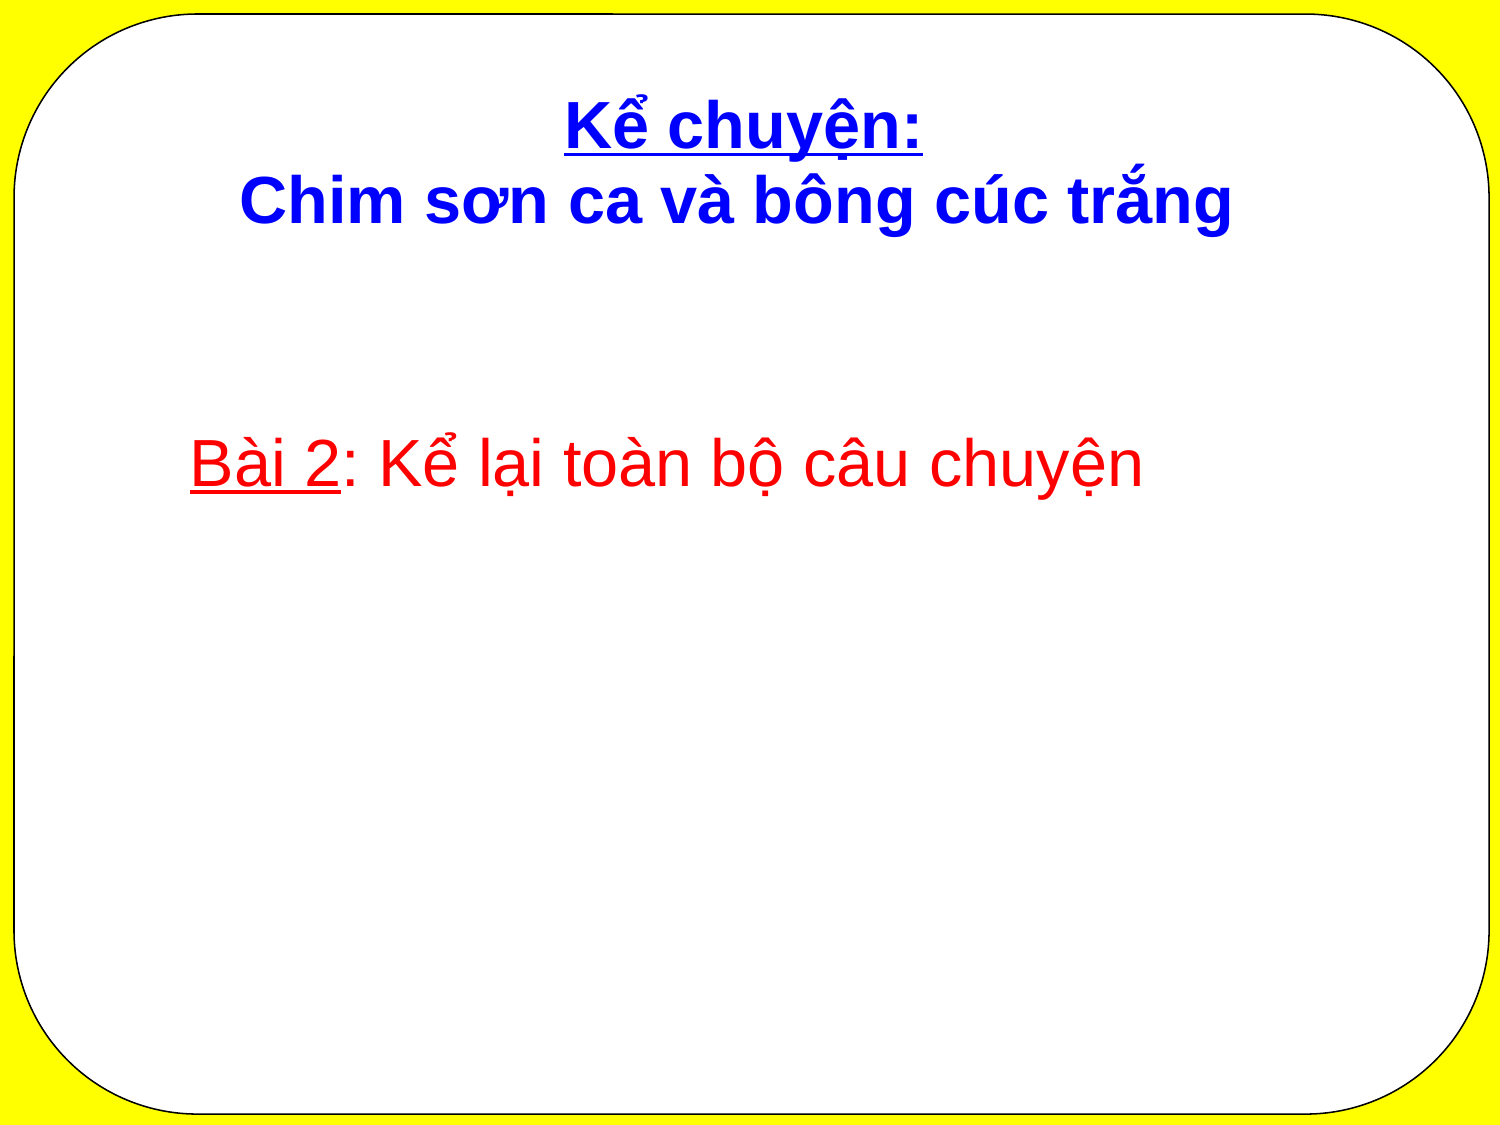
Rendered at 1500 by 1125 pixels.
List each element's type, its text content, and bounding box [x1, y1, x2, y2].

text_box [13, 13, 1490, 1115]
text_box Bài 2: Kể lại toàn bộ câu chuyện [174, 412, 1500, 508]
text_box Kể chuyện: [487, 74, 1000, 149]
text_box Chim sơn ca và bông cúc trắng [87, 149, 1313, 358]
